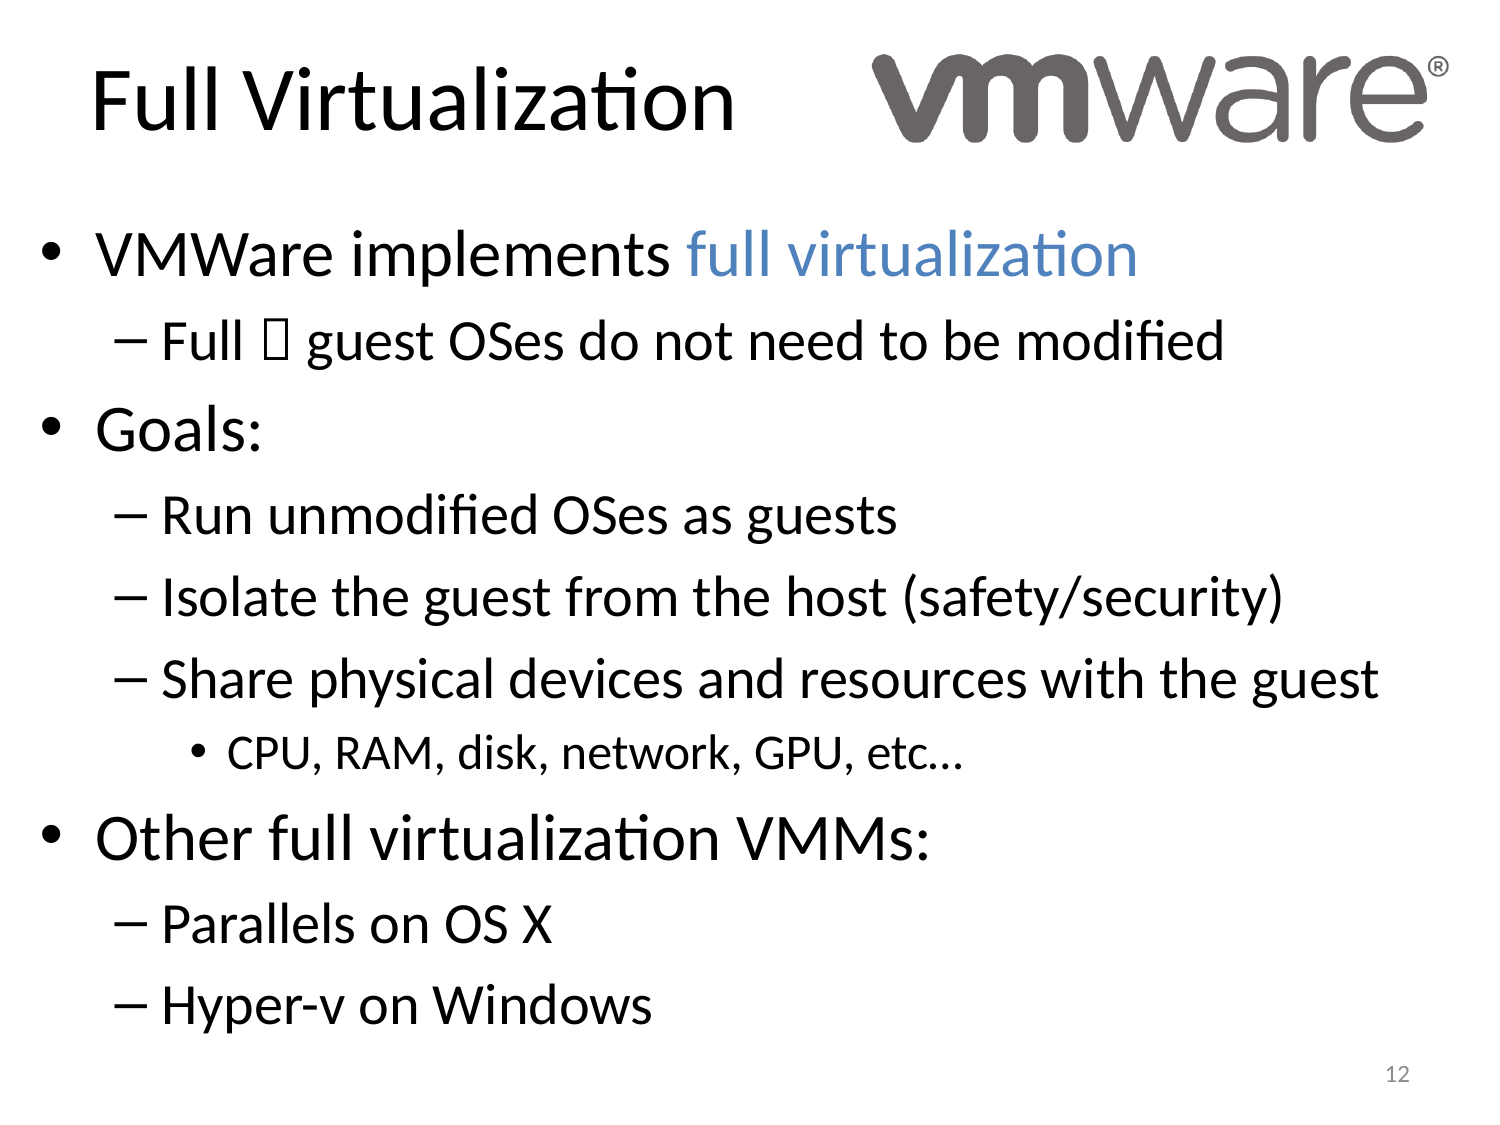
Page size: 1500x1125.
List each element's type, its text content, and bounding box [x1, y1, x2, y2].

slide_number 12 [1074, 1042, 1425, 1103]
list VMWare implements full virtualization Full  guest OSes do not need to be modified Goals: Run unmodified OSes as guests Isolate the guest from the host (safety/security) Share physical devices and resources with the guest CPU, RAM, disk, network, GPU, etc… Other full virtualization VMMs: Parallels on OS X Hyper-v on Windows [24, 202, 1500, 1084]
title Full Virtualization [75, 0, 863, 188]
picture [866, 50, 1450, 147]
